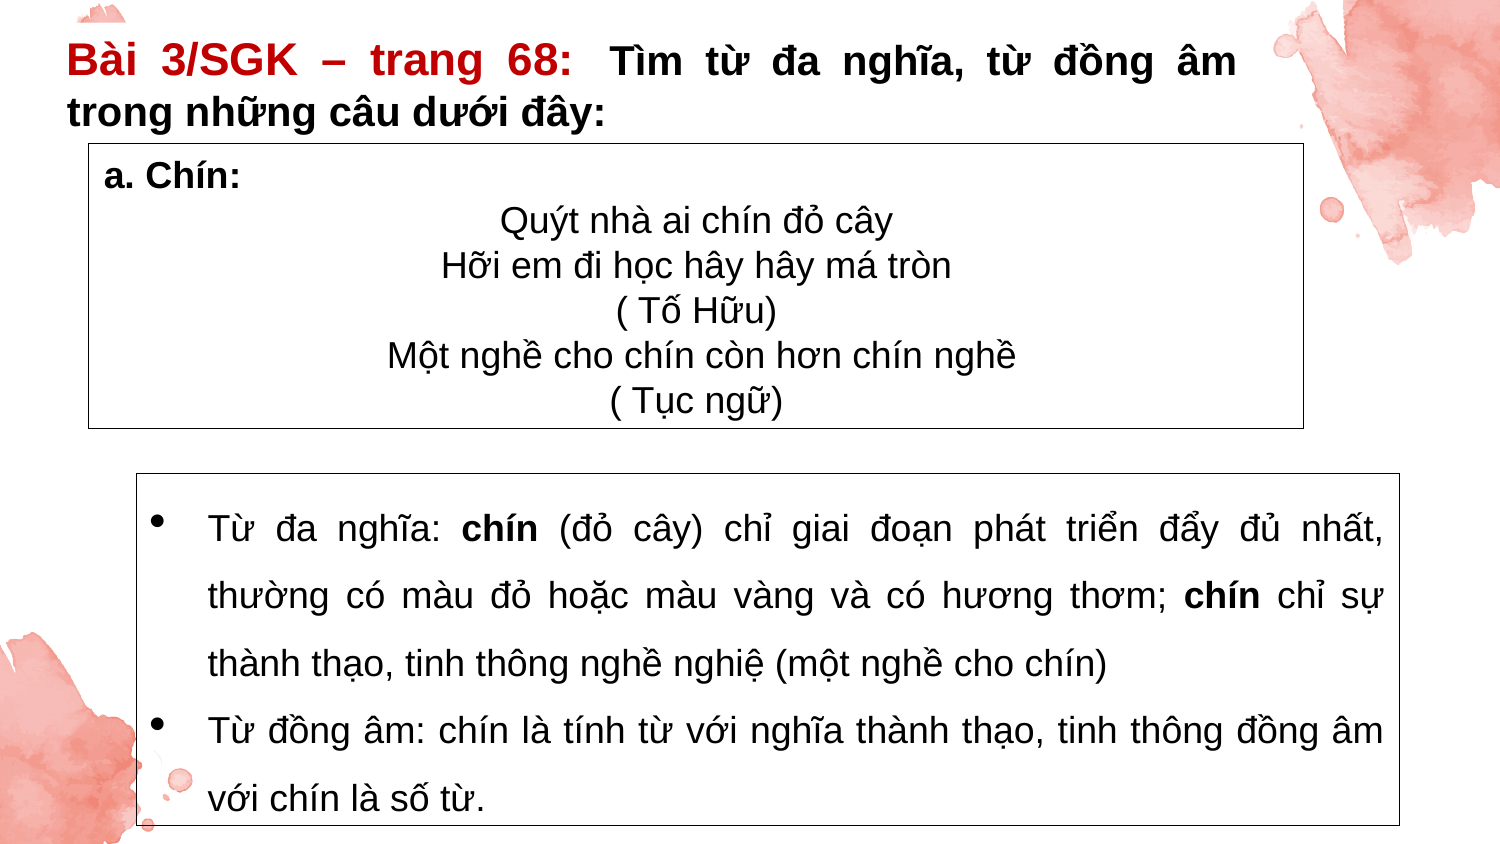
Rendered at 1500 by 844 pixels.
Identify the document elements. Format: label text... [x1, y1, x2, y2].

picture [51, 0, 221, 114]
text_box a. Chín: Quýt nhà ai chín đỏ cây Hỡi em đi học hây hây má tròn ( Tố Hữu) Một nghề cho chín còn hơn chín nghề ( Tục ngữ) [88, 143, 1304, 429]
picture [1263, 0, 1500, 282]
text_box Từ đa nghĩa: chín (đỏ cây) chỉ giai đoạn phát triển đẩy đủ nhất, thường có màu đỏ hoặc màu vàng và có hương thơm; chín chỉ sự thành thạo, tinh thông nghề nghiệ (một nghề cho chín) Từ đồng âm: chín là tính từ với nghĩa thành thạo, tinh thông đồng âm với chín là số từ. [136, 473, 1400, 826]
picture [0, 615, 396, 844]
text_box Bài 3/SGK – trang 68: Tìm từ đa nghĩa, từ đồng âm trong những câu dưới đây: [50, 20, 1254, 144]
